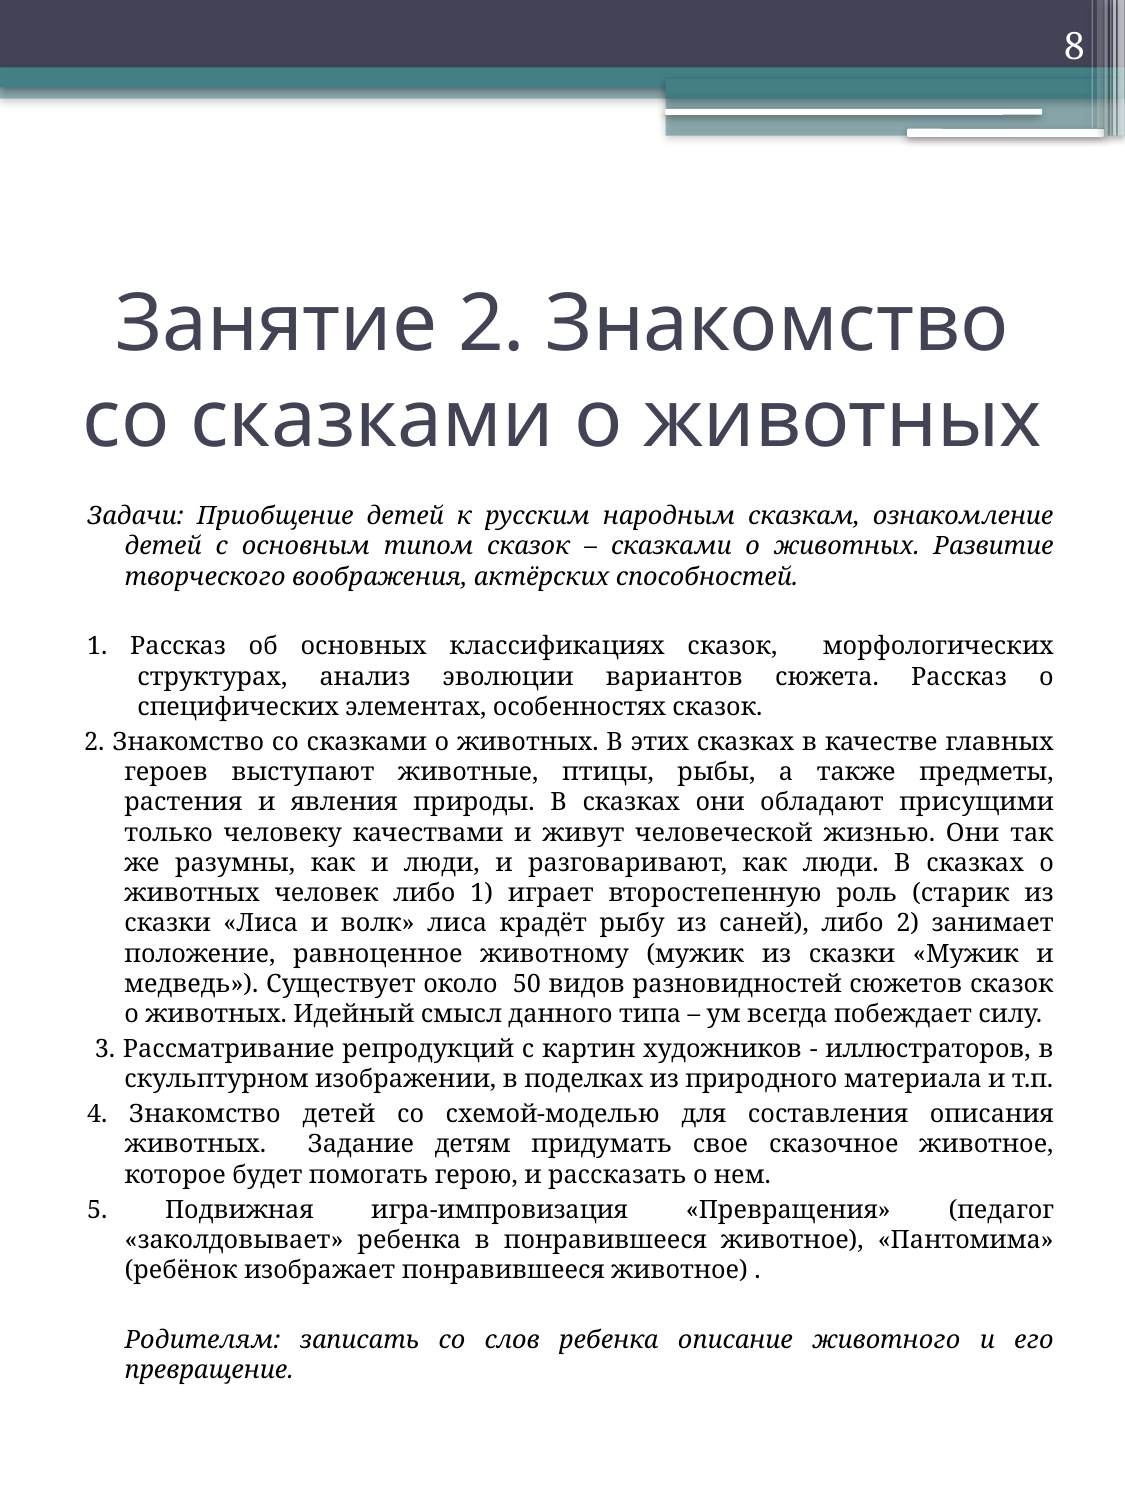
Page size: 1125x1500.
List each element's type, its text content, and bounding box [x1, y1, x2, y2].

list Задачи: Приобщение детей к русским народным сказкам, ознакомление детей с основным типом сказок – сказками о животных. Развитие творческого воображения, актёрских способностей. 1. Рассказ об основных классификациях сказок, морфологических структурах, анализ эволюции вариантов сюжета. Рассказ о специфических элементах, особенностях сказок. 2. Знакомство со сказками о животных. В этих сказках в качестве главных героев выступают животные, птицы, рыбы, а также предметы, растения и явления природы. В сказках они обладают присущими только человеку качествами и живут человеческой жизнью. Они так же разумны, как и люди, и разговаривают, как люди. В сказках о животных человек либо 1) играет второстепенную роль (старик из сказки «Лиса и волк» лиса крадёт рыбу из саней), либо 2) занимает положение, равноценное животному (мужик из сказки «Мужик и медведь»). Существует около 50 видов разновидностей сюжетов сказок о животных. Идейный смысл данного типа – ум всегда побеждает силу. 3. Рассматривание репродукций с картин художников - иллюстраторов, в скульптурном изображении, в поделках из природного материала и т.п. 4. Знакомство детей со схемой-моделью для составления описания животных. Задание детям придумать свое сказочное животное, которое будет помогать герою, и рассказать о нем. 5. Подвижная игра-импровизация «Превращения» (педагог «заколдовывает» ребенка в понравившееся животное), «Пантомима» (ребёнок изображает понравившееся животное) . Родителям: записать со слов ребенка описание животного и его превращение. [56, 491, 1069, 1438]
title Занятие 2. Знакомство со сказками о животных [56, 249, 1069, 484]
slide_number 8 [1005, 0, 1100, 81]
